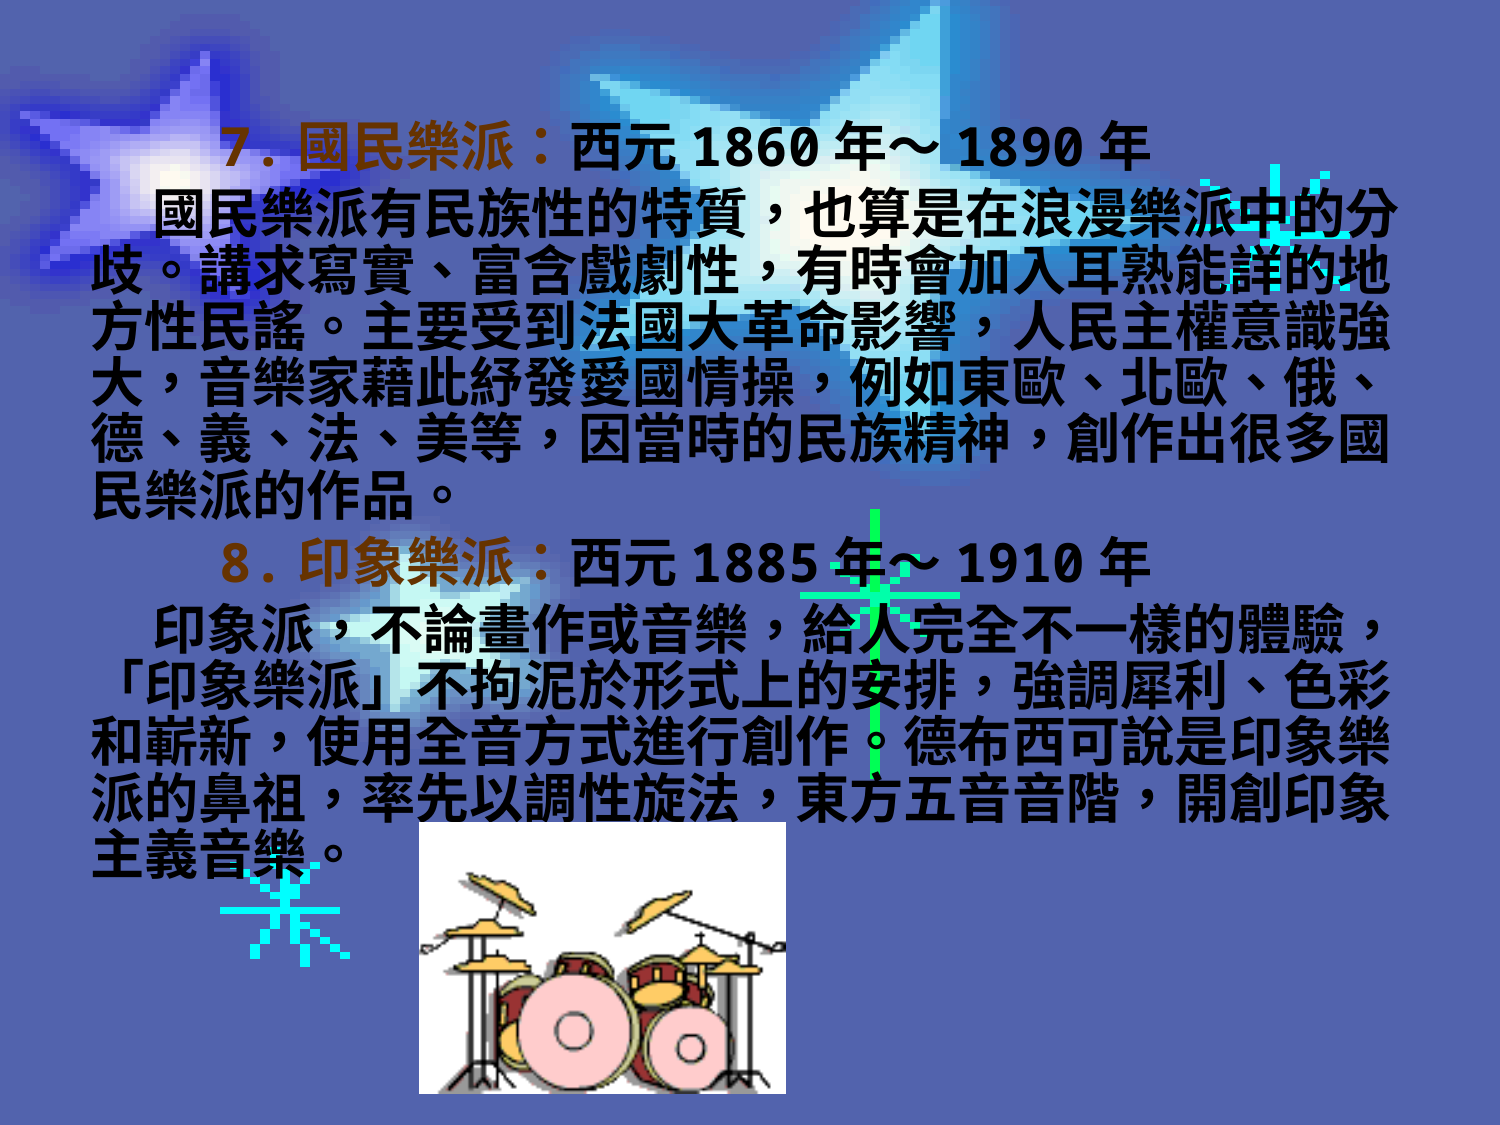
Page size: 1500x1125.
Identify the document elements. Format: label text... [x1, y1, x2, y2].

list 7.國民樂派：西元1860年～1890年 國民樂派有民族性的特質，也算是在浪漫樂派中的分歧。講求寫實、富含戲劇性，有時會加入耳熟能詳的地方性民謠。主要受到法國大革命影響，人民主權意識強大，音樂家藉此紓發愛國情操，例如東歐、北歐、俄、德、義、法、美等，因當時的民族精神，創作出很多國民樂派的作品。 8.印象樂派：西元1885年～1910年 印象派，不論畫作或音樂，給人完全不一樣的體驗，「印象樂派」不拘泥於形式上的安排，強調犀利、色彩和嶄新，使用全音方式進行創作。德布西可說是印象樂派的鼻祖，率先以調性旋法，東方五音音階，開創印象主義音樂。 [75, 113, 1425, 1024]
picture [0, 0, 1500, 1125]
